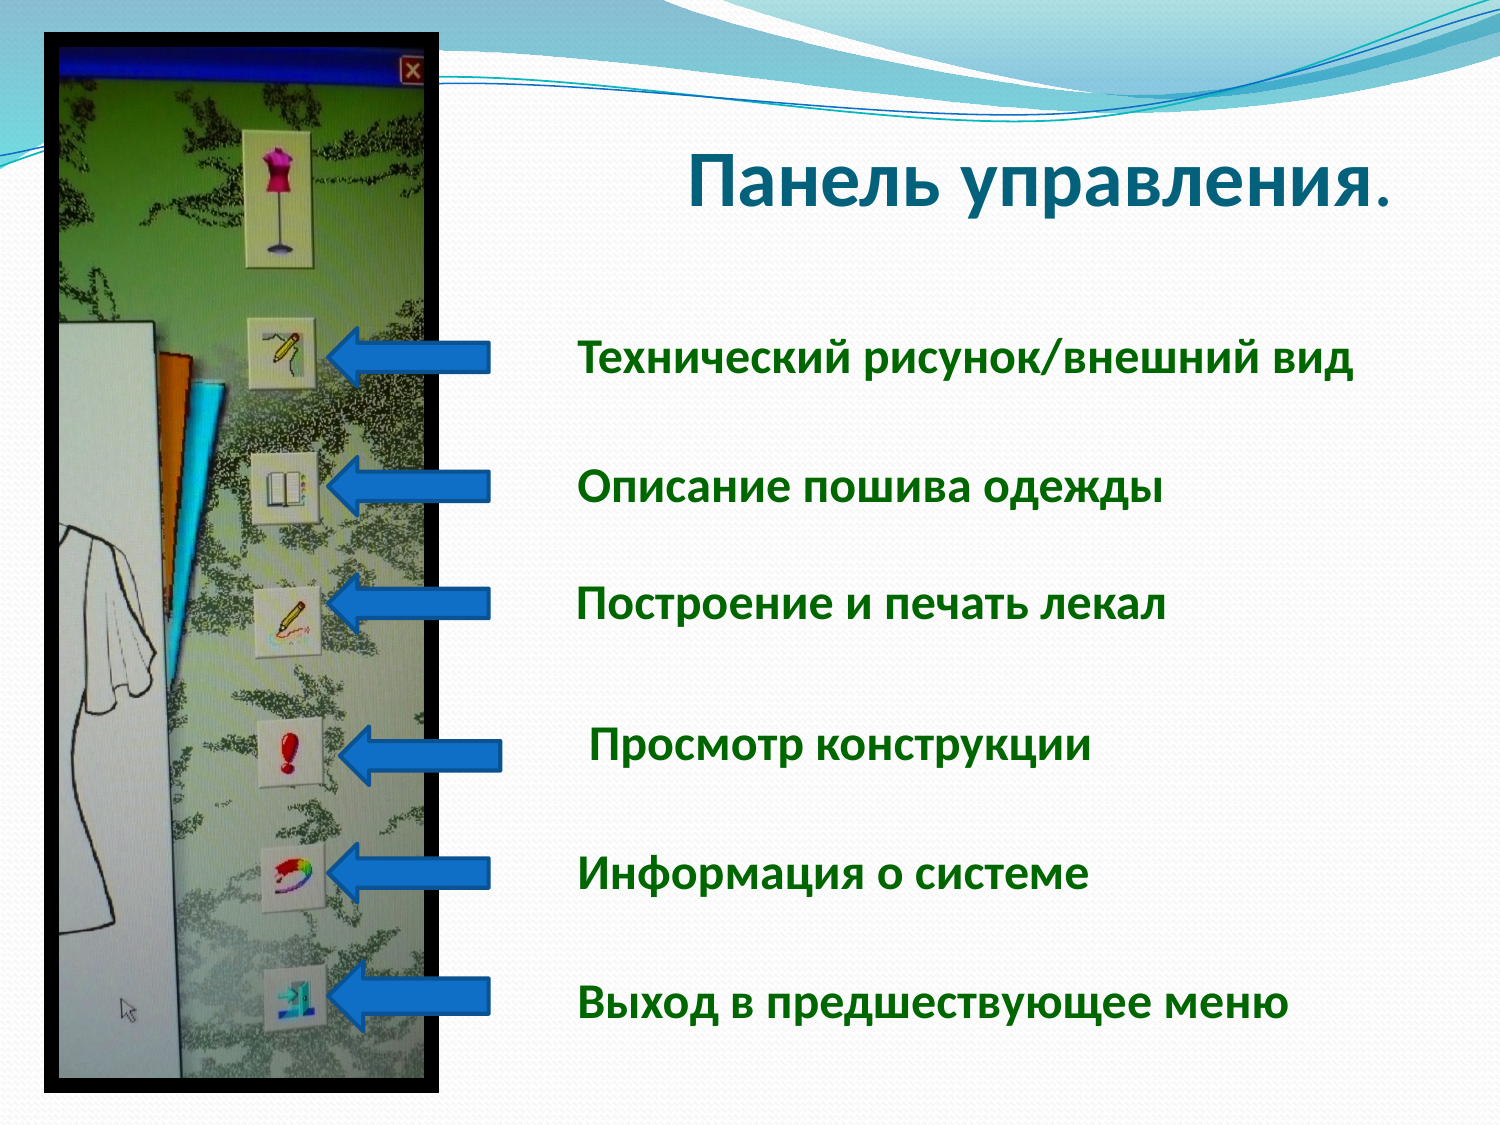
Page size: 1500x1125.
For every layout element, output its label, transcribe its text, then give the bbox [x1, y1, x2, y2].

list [58, 46, 425, 1079]
text_box Выход в предшествующее меню [562, 960, 1395, 1036]
text_box Описание пошива одежды [562, 445, 1371, 520]
text_box [431, 340, 491, 375]
text_box [431, 586, 491, 621]
text_box Информация о системе [562, 831, 1418, 907]
text_box [431, 856, 491, 890]
text_box Построение и печать лекал [527, 562, 1395, 638]
text_box [431, 976, 491, 1016]
title Панель управления. [656, 117, 1425, 223]
text_box [431, 739, 503, 773]
text_box [431, 469, 491, 504]
text_box Технический рисунок/внешний вид [562, 316, 1442, 392]
text_box Просмотр конструкции [574, 703, 1418, 778]
